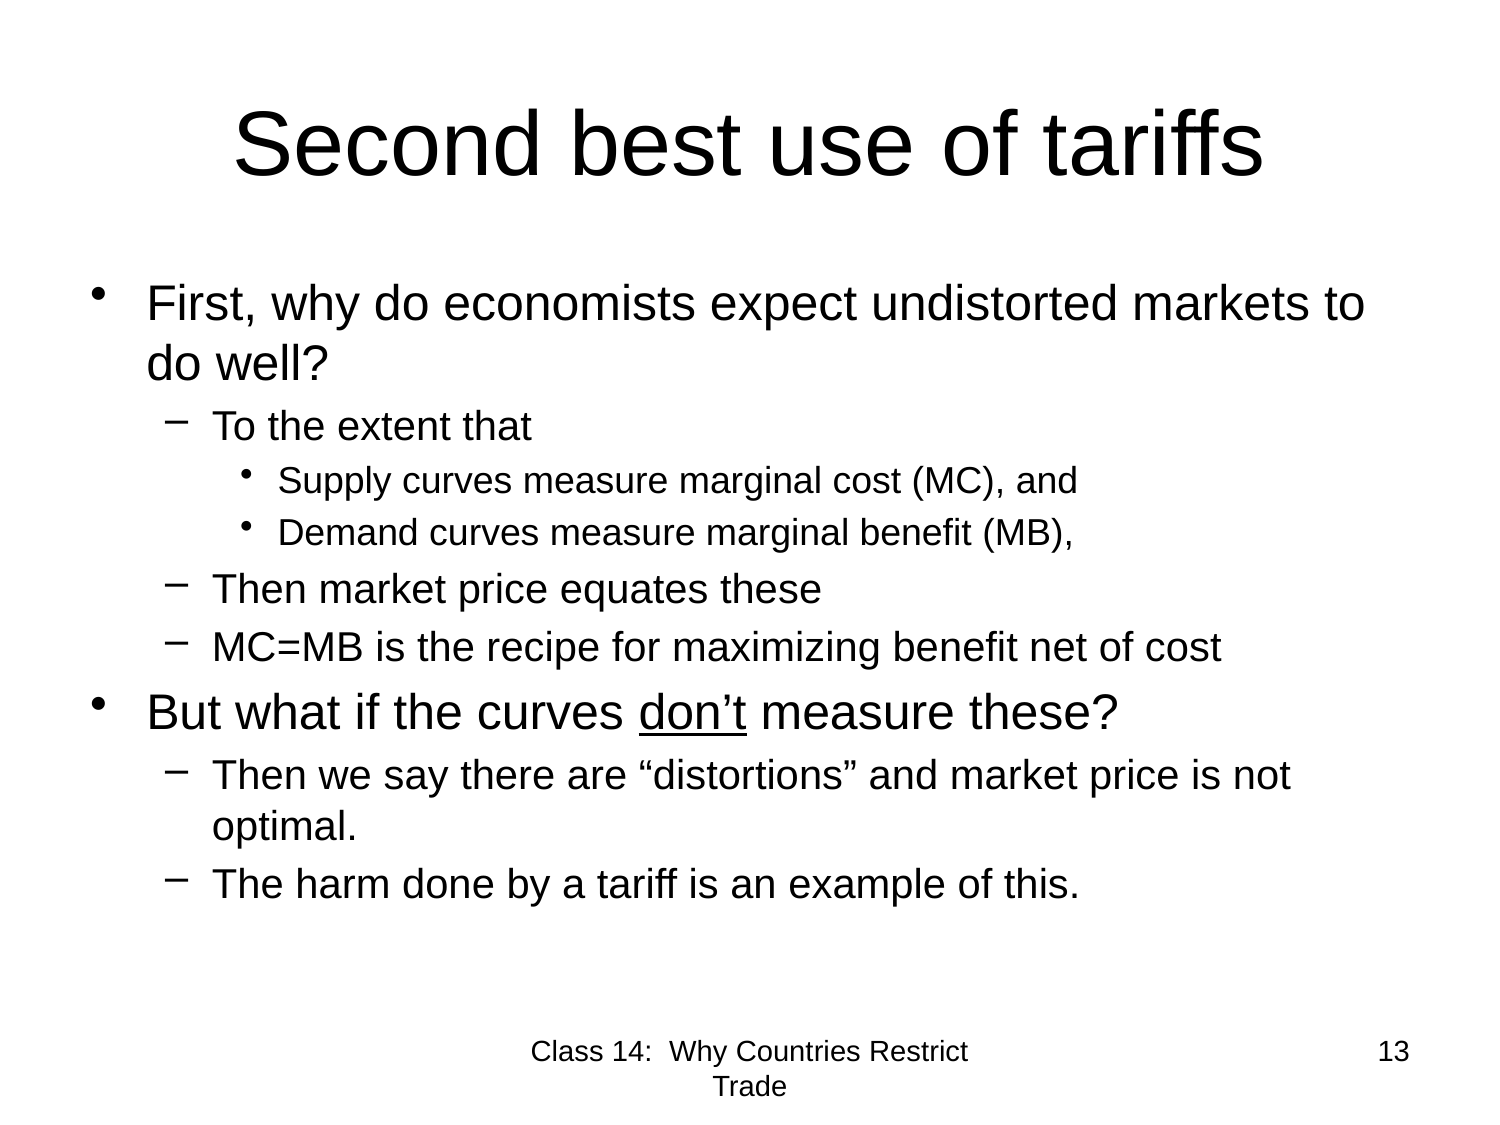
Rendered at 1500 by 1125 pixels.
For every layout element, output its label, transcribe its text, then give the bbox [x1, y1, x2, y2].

slide_number 13 [1074, 1024, 1426, 1103]
list First, why do economists expect undistorted markets to do well? To the extent that Supply curves measure marginal cost (MC), and Demand curves measure marginal benefit (MB), Then market price equates these MC=MB is the recipe for maximizing benefit net of cost But what if the curves don’t measure these? Then we say there are “distortions” and market price is not optimal. The harm done by a tariff is an example of this. [74, 262, 1426, 1006]
footer Class 14: Why Countries Restrict Trade [512, 1024, 988, 1103]
title Second best use of tariffs [74, 44, 1426, 233]
